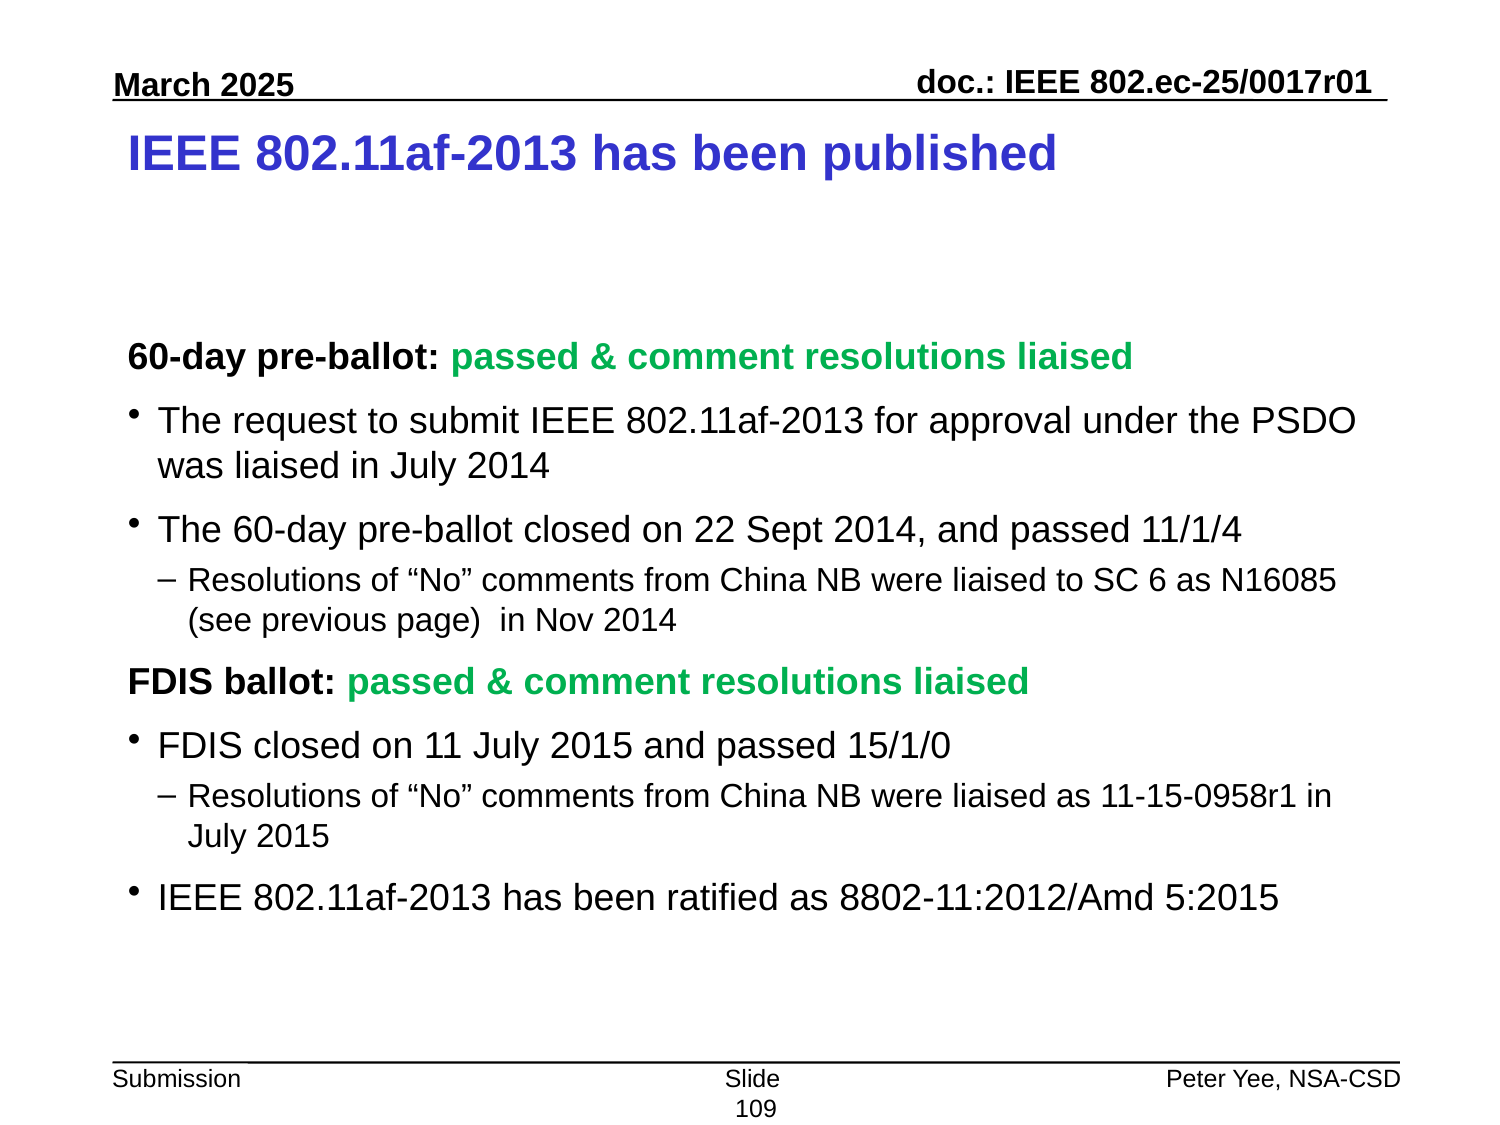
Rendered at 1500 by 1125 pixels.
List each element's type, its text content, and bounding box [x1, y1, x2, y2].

slide_number Slide 109 [709, 1061, 803, 1093]
list 60-day pre-ballot: passed & comment resolutions liaised The request to submit IEEE 802.11af-2013 for approval under the PSDO was liaised in July 2014 The 60-day pre-ballot closed on 22 Sept 2014, and passed 11/1/4 Resolutions of “No” comments from China NB were liaised to SC 6 as N16085 (see previous page) in Nov 2014 FDIS ballot: passed & comment resolutions liaised FDIS closed on 11 July 2015 and passed 15/1/0 Resolutions of “No” comments from China NB were liaised as 11-15-0958r1 in July 2015 IEEE 802.11af-2013 has been ratified as 8802-11:2012/Amd 5:2015 [112, 324, 1388, 1000]
title IEEE 802.11af-2013 has been published [112, 112, 1475, 288]
footer Peter Yee, NSA-CSD [1164, 1061, 1402, 1093]
